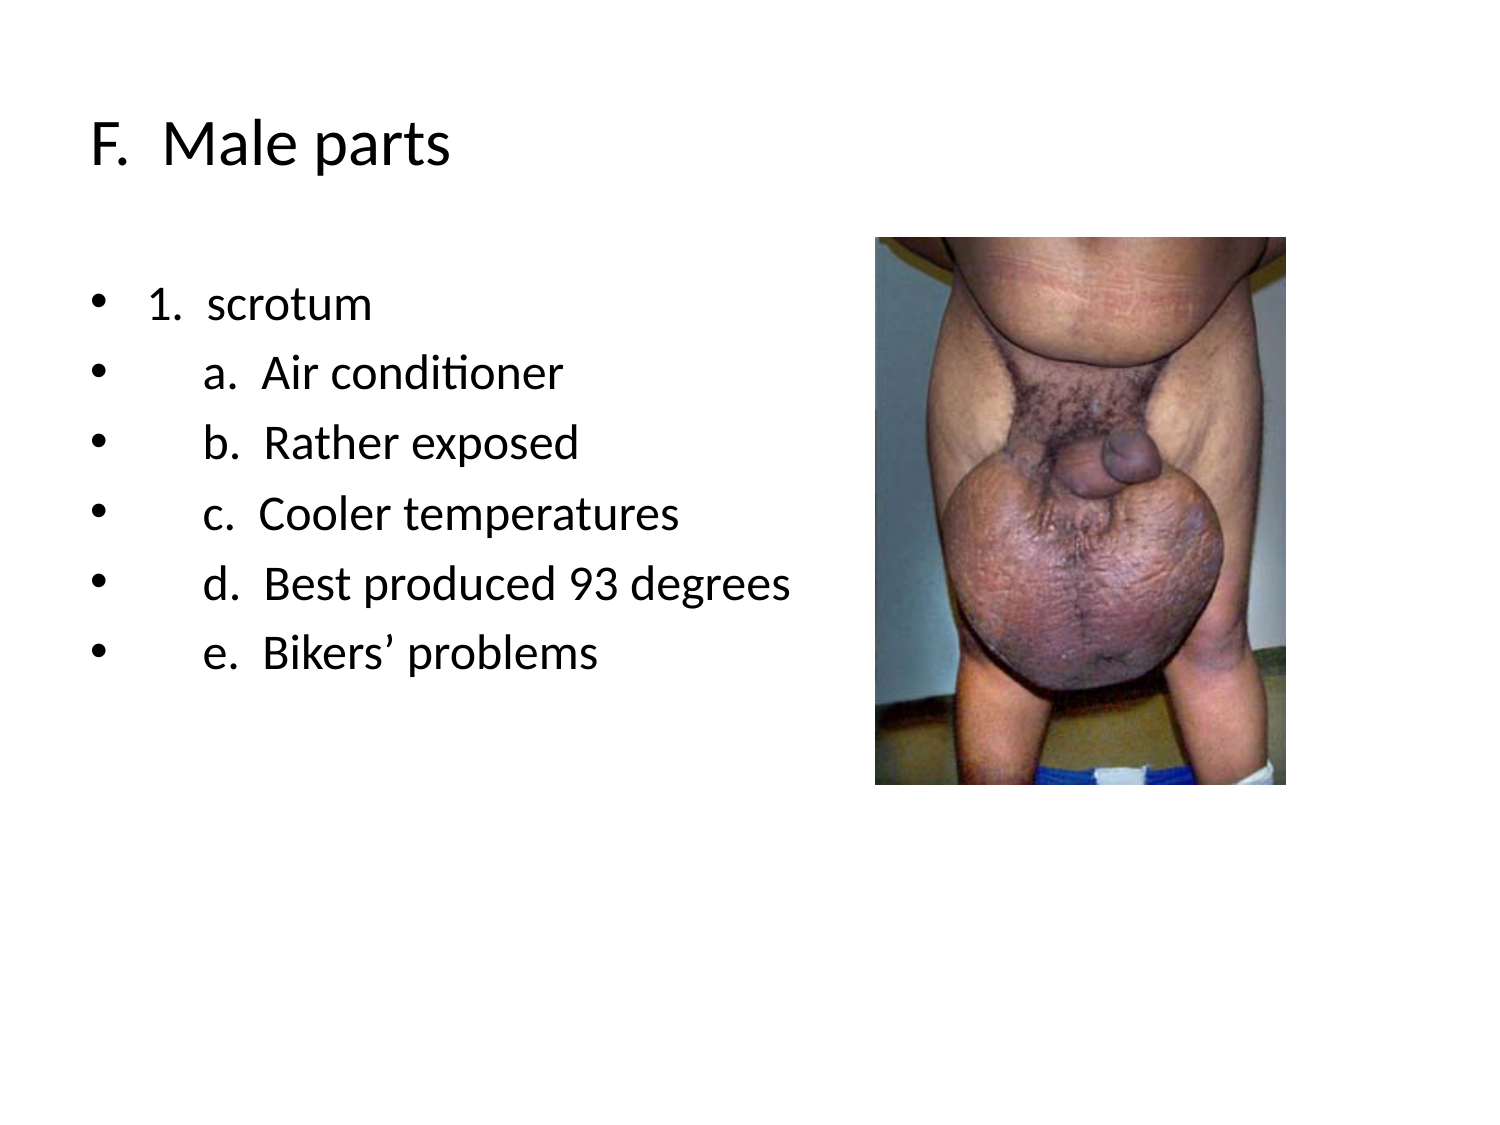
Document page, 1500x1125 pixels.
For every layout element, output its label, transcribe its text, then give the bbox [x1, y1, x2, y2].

picture [874, 237, 1287, 785]
title F. Male parts [75, 45, 1425, 233]
list 1. scrotum a. Air conditioner b. Rather exposed c. Cooler temperatures d. Best produced 93 degrees e. Bikers’ problems [75, 262, 825, 1005]
